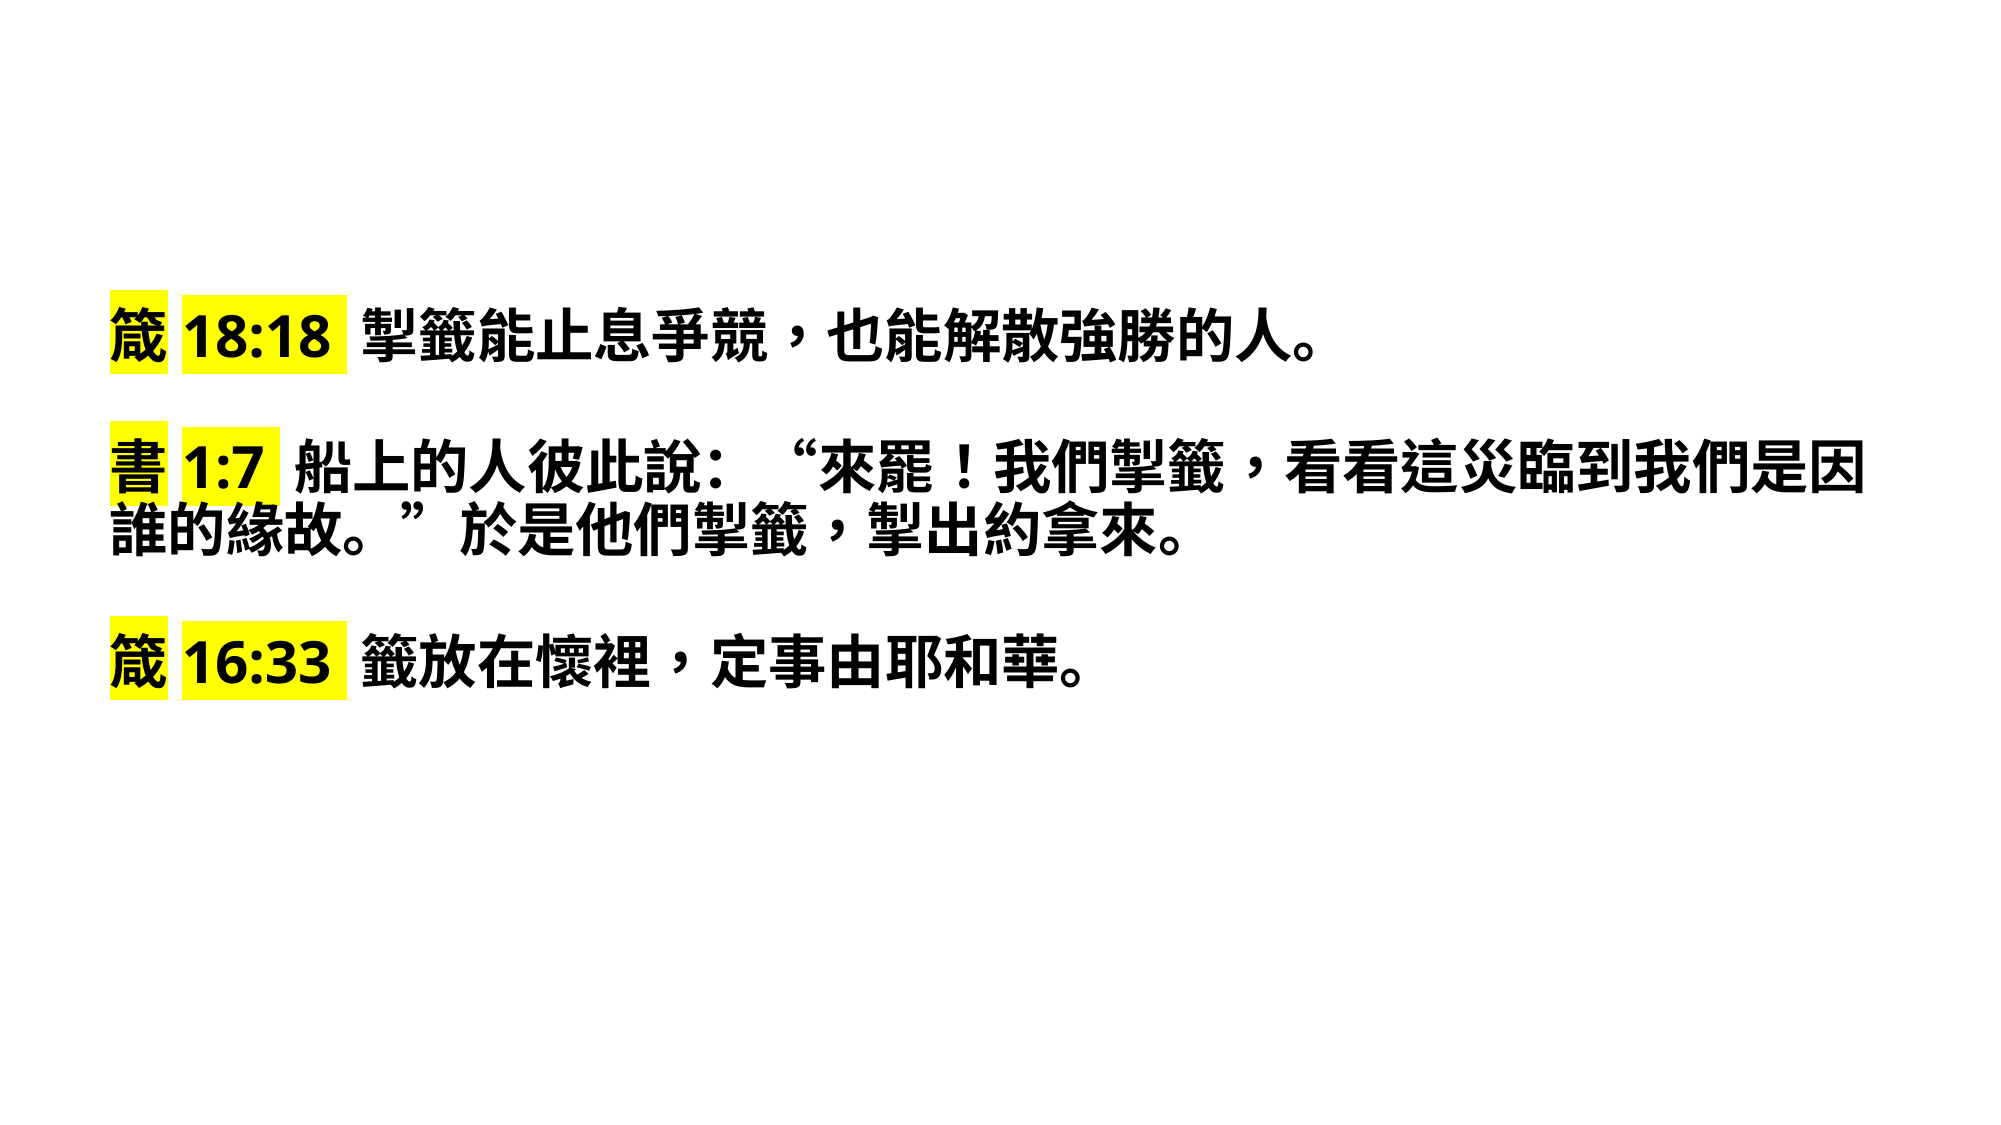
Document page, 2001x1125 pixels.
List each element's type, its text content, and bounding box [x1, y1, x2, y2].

list 箴18:18 掣籤能止息爭競，也能解散強勝的人。 書1:7 船上的人彼此說：“來罷！我們掣籤，看看這災臨到我們是因誰的緣故。”於是他們掣籤，掣出約拿來。 箴16:33 籤放在懷裡，定事由耶和華。 [94, 299, 1900, 1014]
